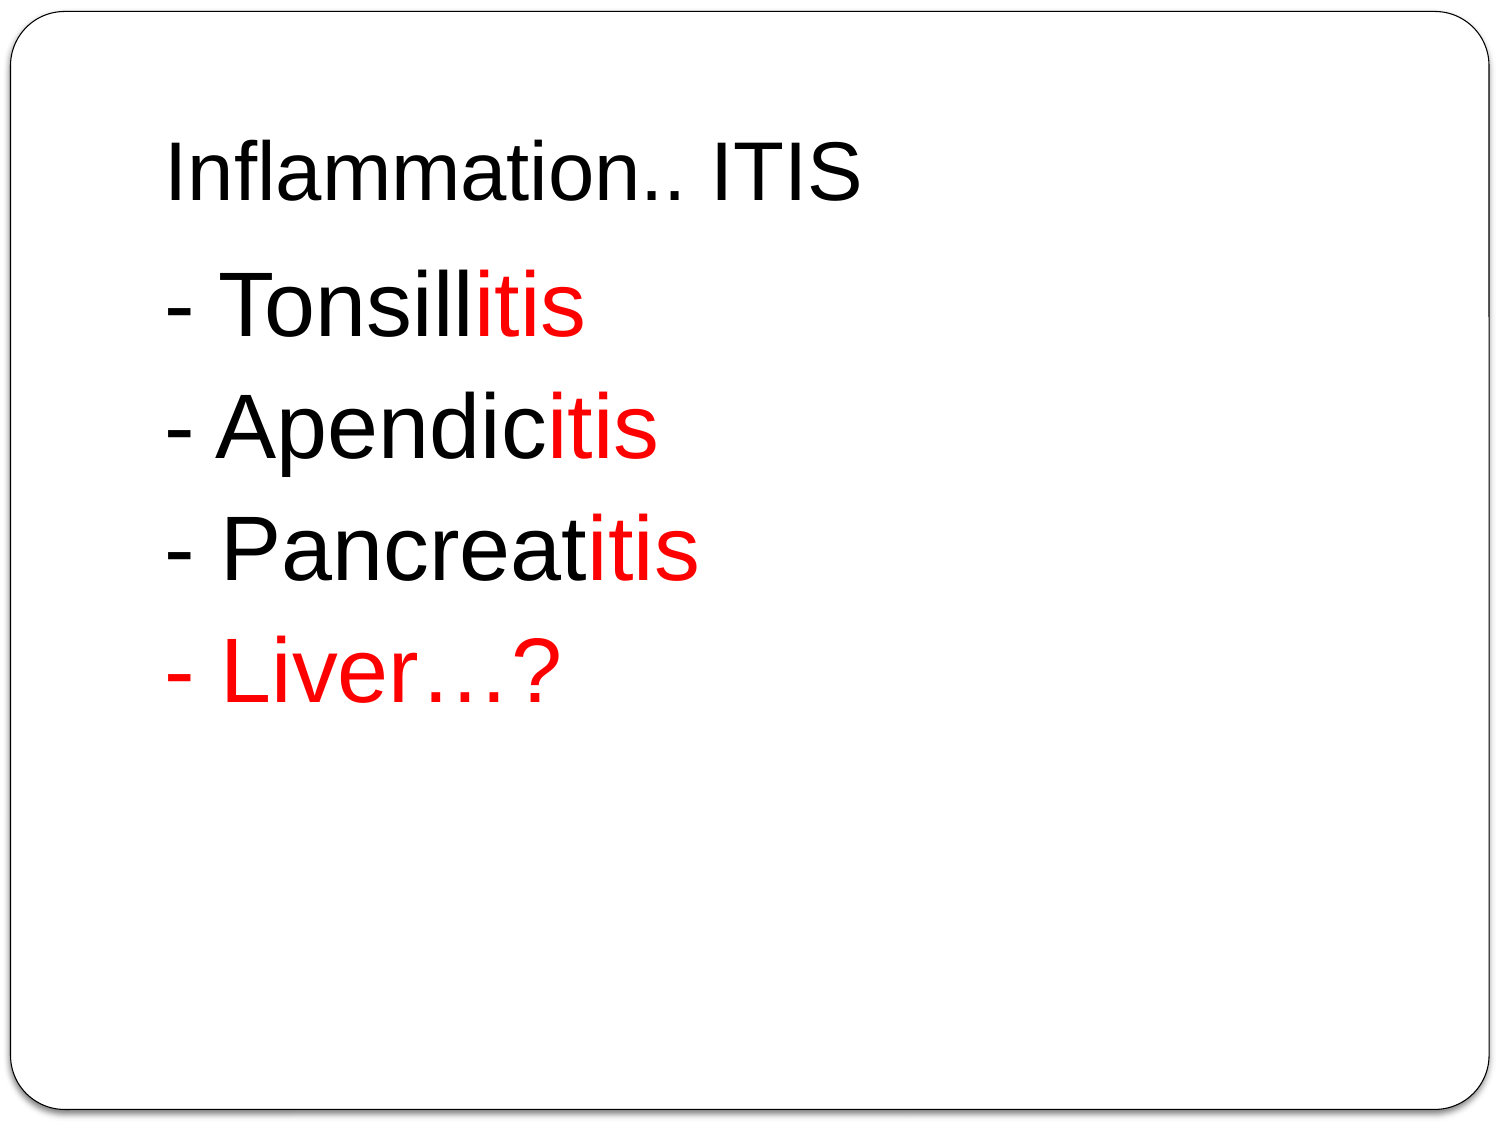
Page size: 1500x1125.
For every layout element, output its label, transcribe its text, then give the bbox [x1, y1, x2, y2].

list - Tonsillitis - Apendicitis - Pancreatitis - Liver…? [150, 237, 1425, 988]
title Inflammation.. ITIS [150, 45, 1425, 233]
